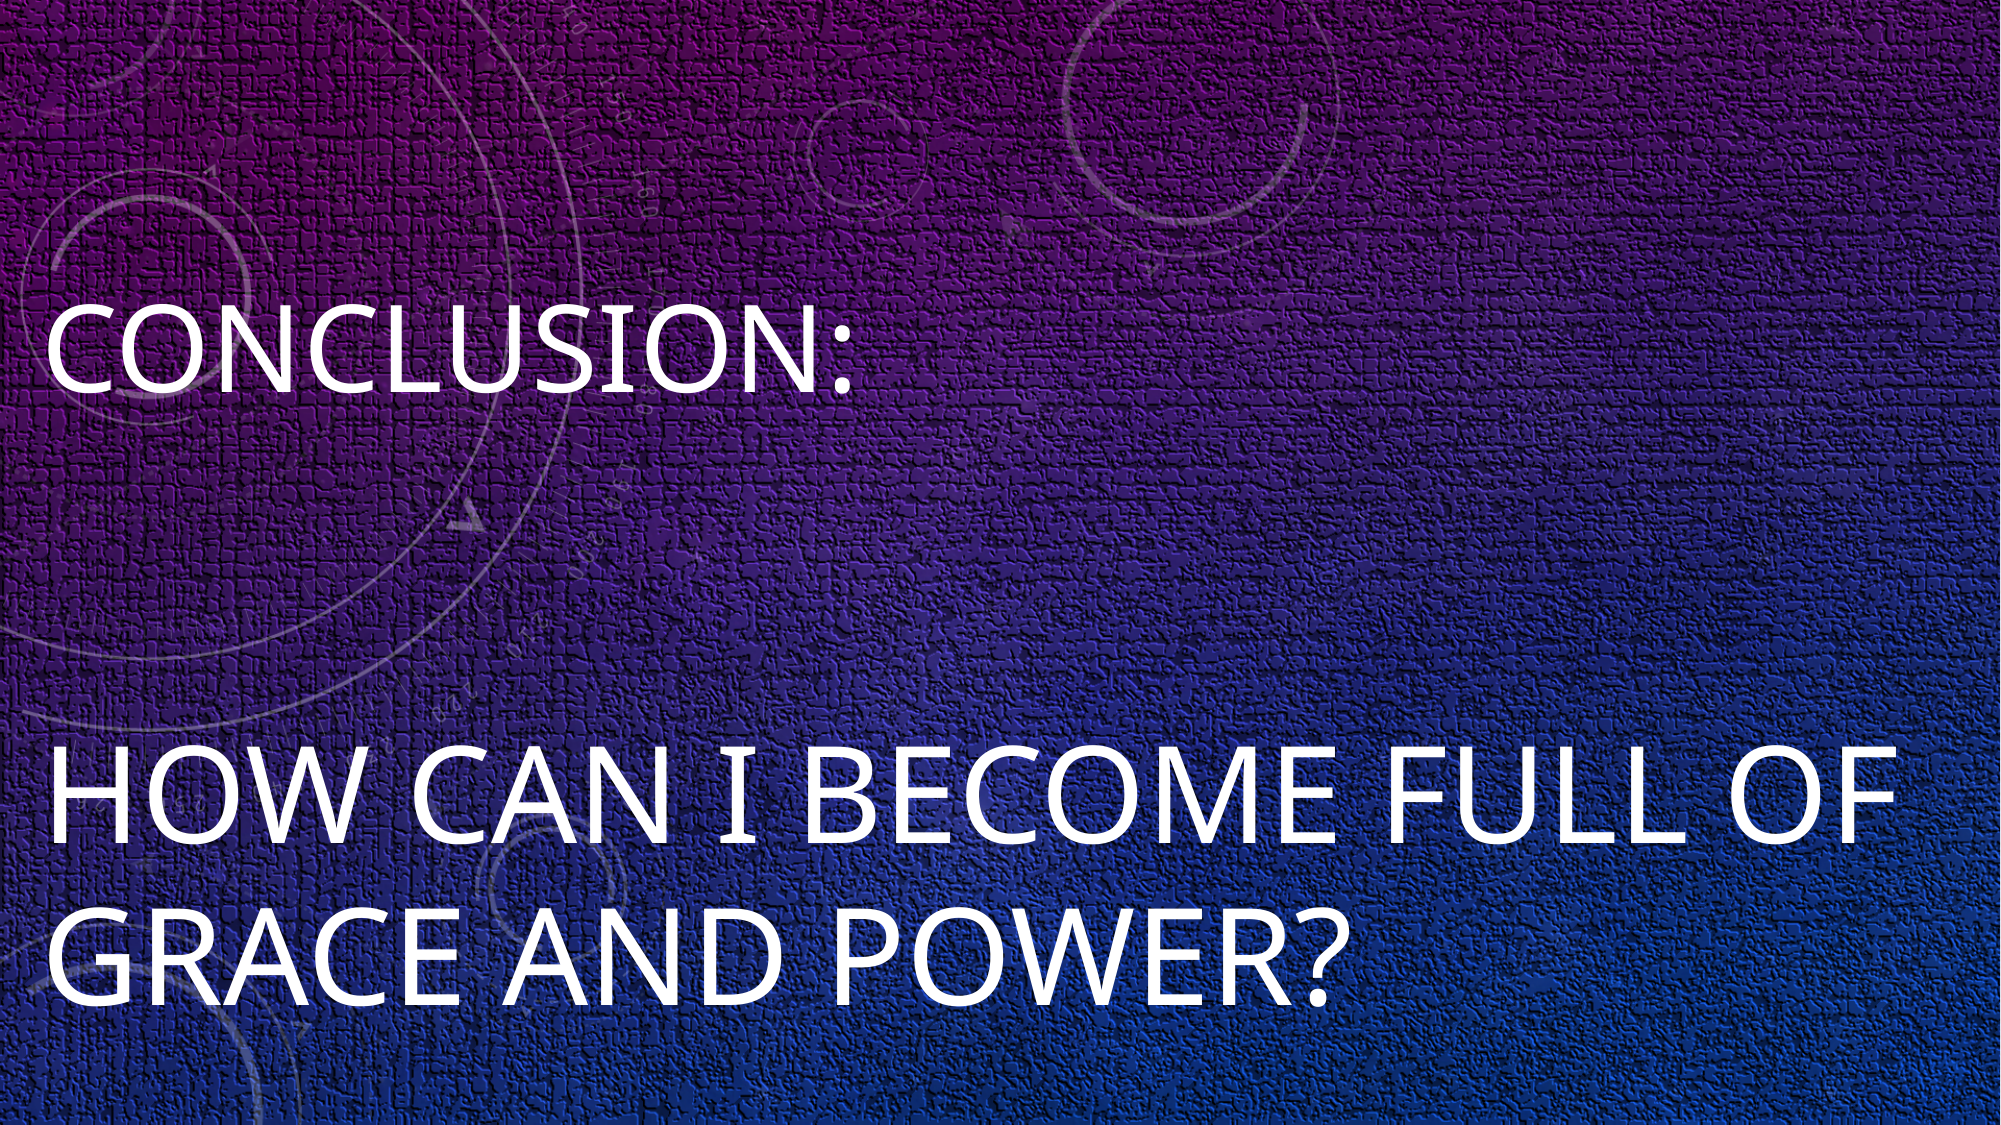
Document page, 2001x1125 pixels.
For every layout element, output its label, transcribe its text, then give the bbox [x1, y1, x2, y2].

title CONCLUSION: how can I become full of grace and power? [26, 112, 1977, 1041]
picture [0, 0, 2001, 1125]
